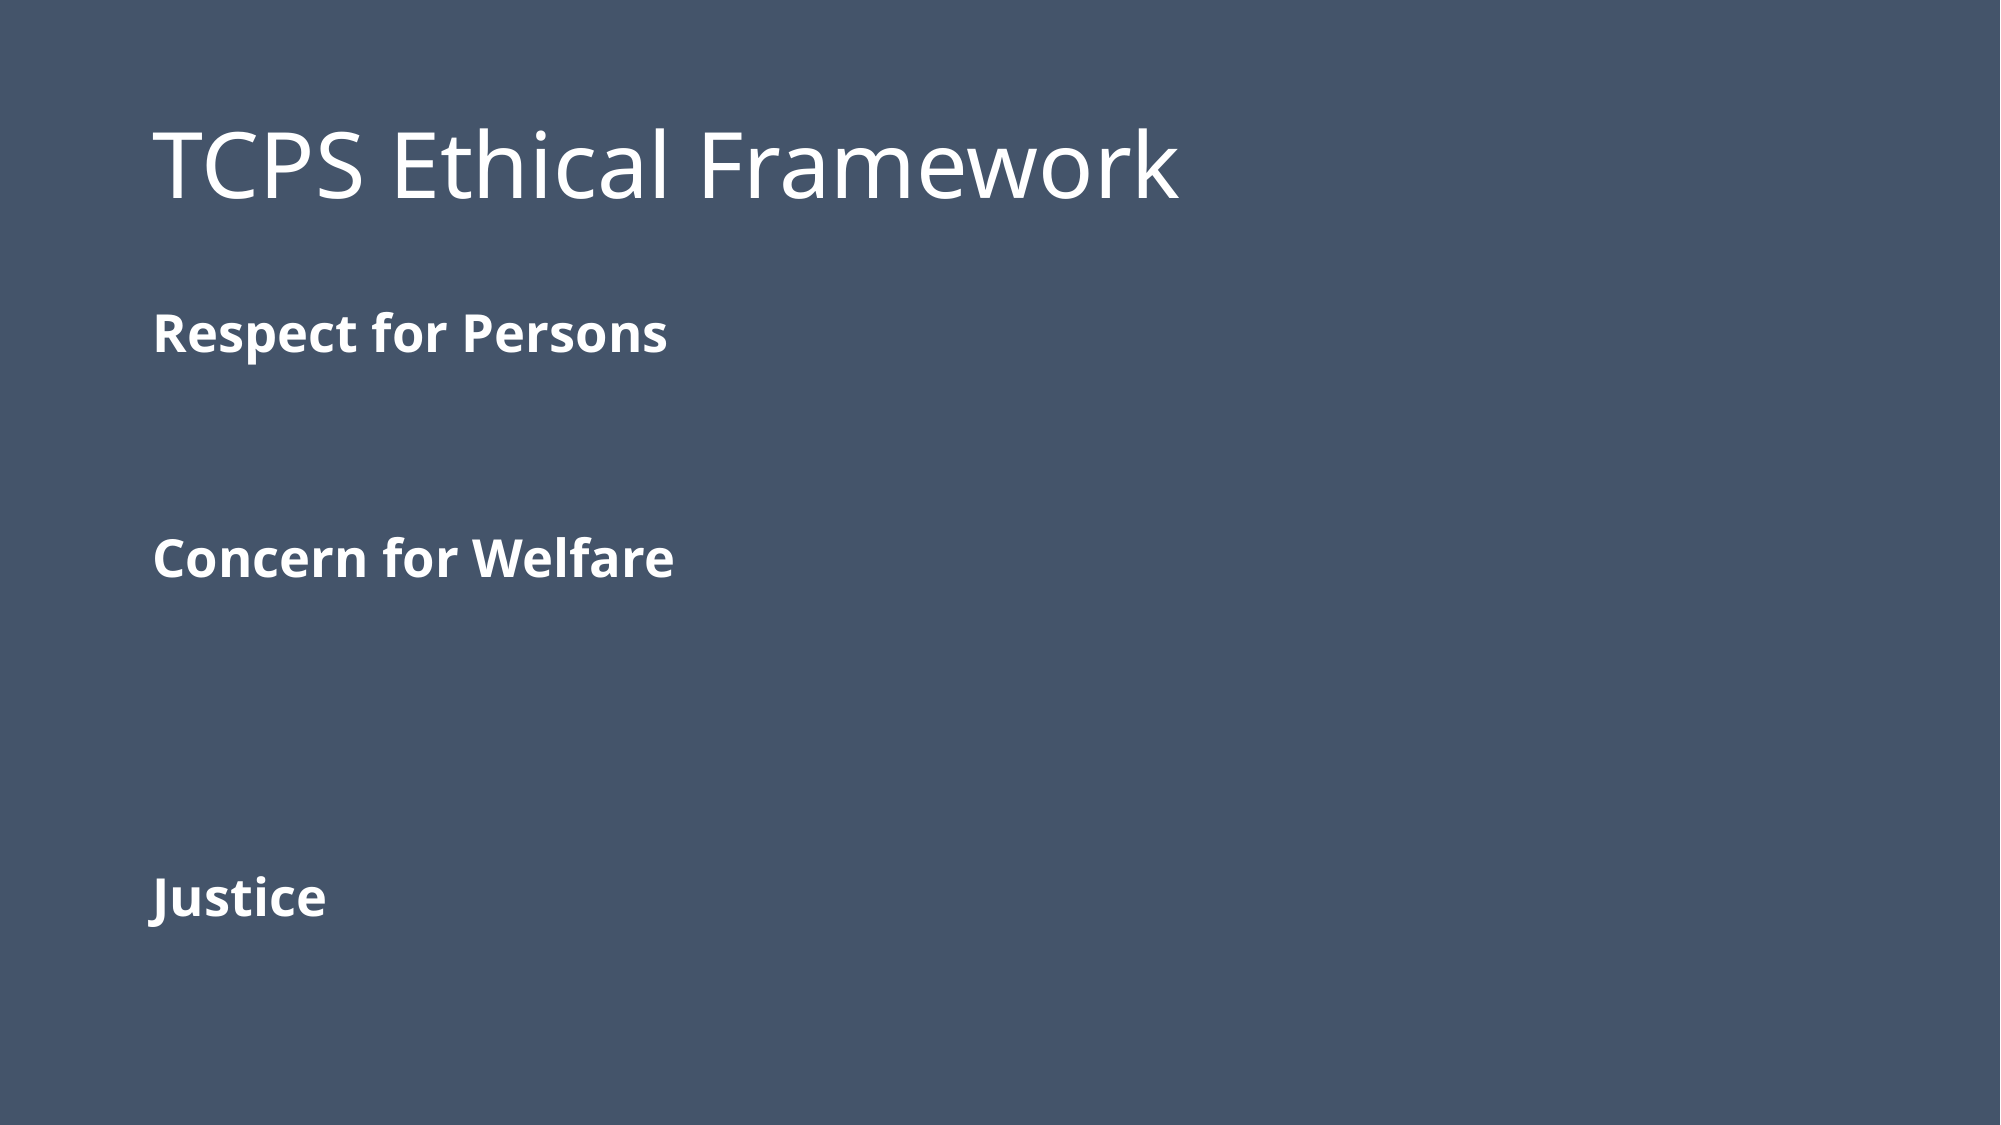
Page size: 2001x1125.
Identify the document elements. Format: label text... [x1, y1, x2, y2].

list Respect for Persons: free, ongoing, informed consent » inadequate information or understanding for deliberation Concern for Welfare: protection from risk, ensure confidentiality and anonymity » promote that welfare in view of any foreseeable risks (e.g. to anonymity) associated with the research Justice: o bligation to treat people fairly and equitably [137, 299, 1863, 1014]
title TCPS Ethical Framework [137, 59, 1863, 278]
